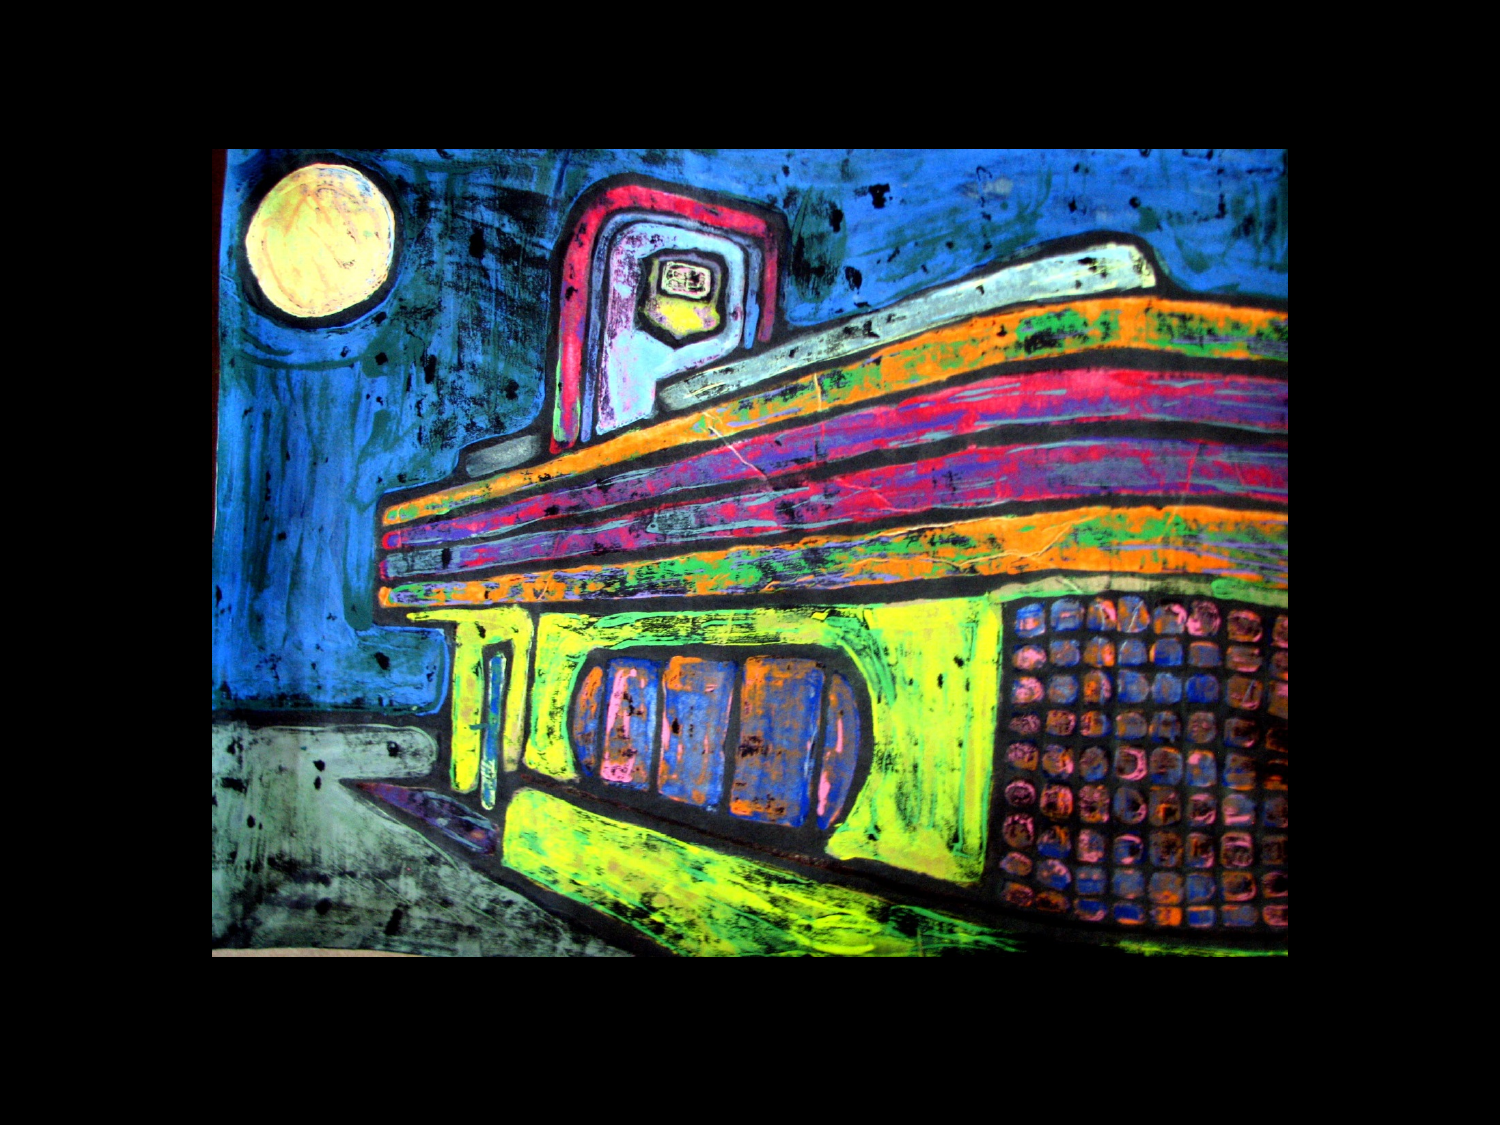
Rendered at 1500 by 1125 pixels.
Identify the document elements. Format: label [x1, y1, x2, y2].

picture [212, 149, 1288, 957]
